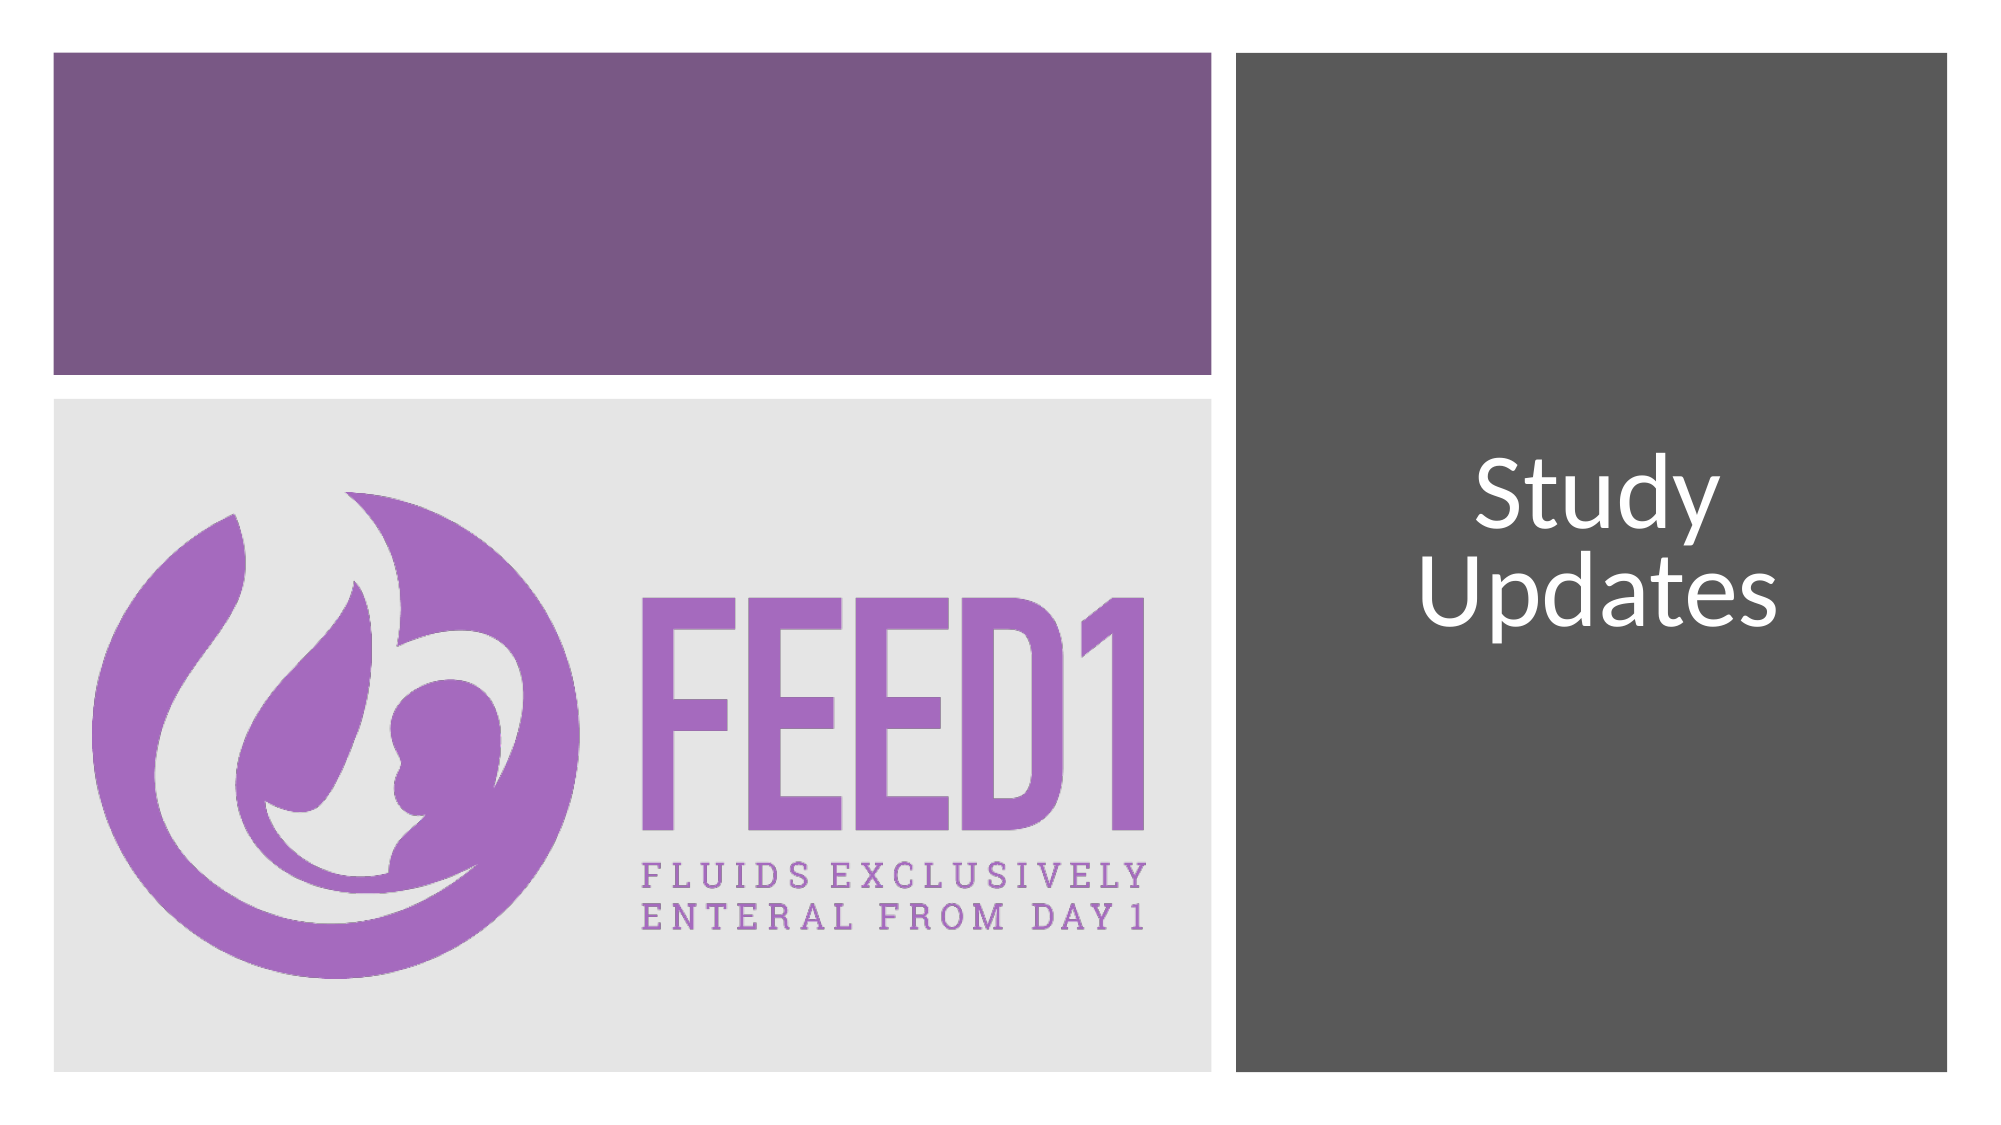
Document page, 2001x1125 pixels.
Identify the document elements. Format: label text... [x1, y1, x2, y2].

picture [92, 492, 1173, 979]
list Study Updates [1317, 150, 1879, 947]
text_box [53, 398, 1212, 1073]
text_box [1235, 52, 1948, 1073]
text_box [53, 52, 1212, 376]
